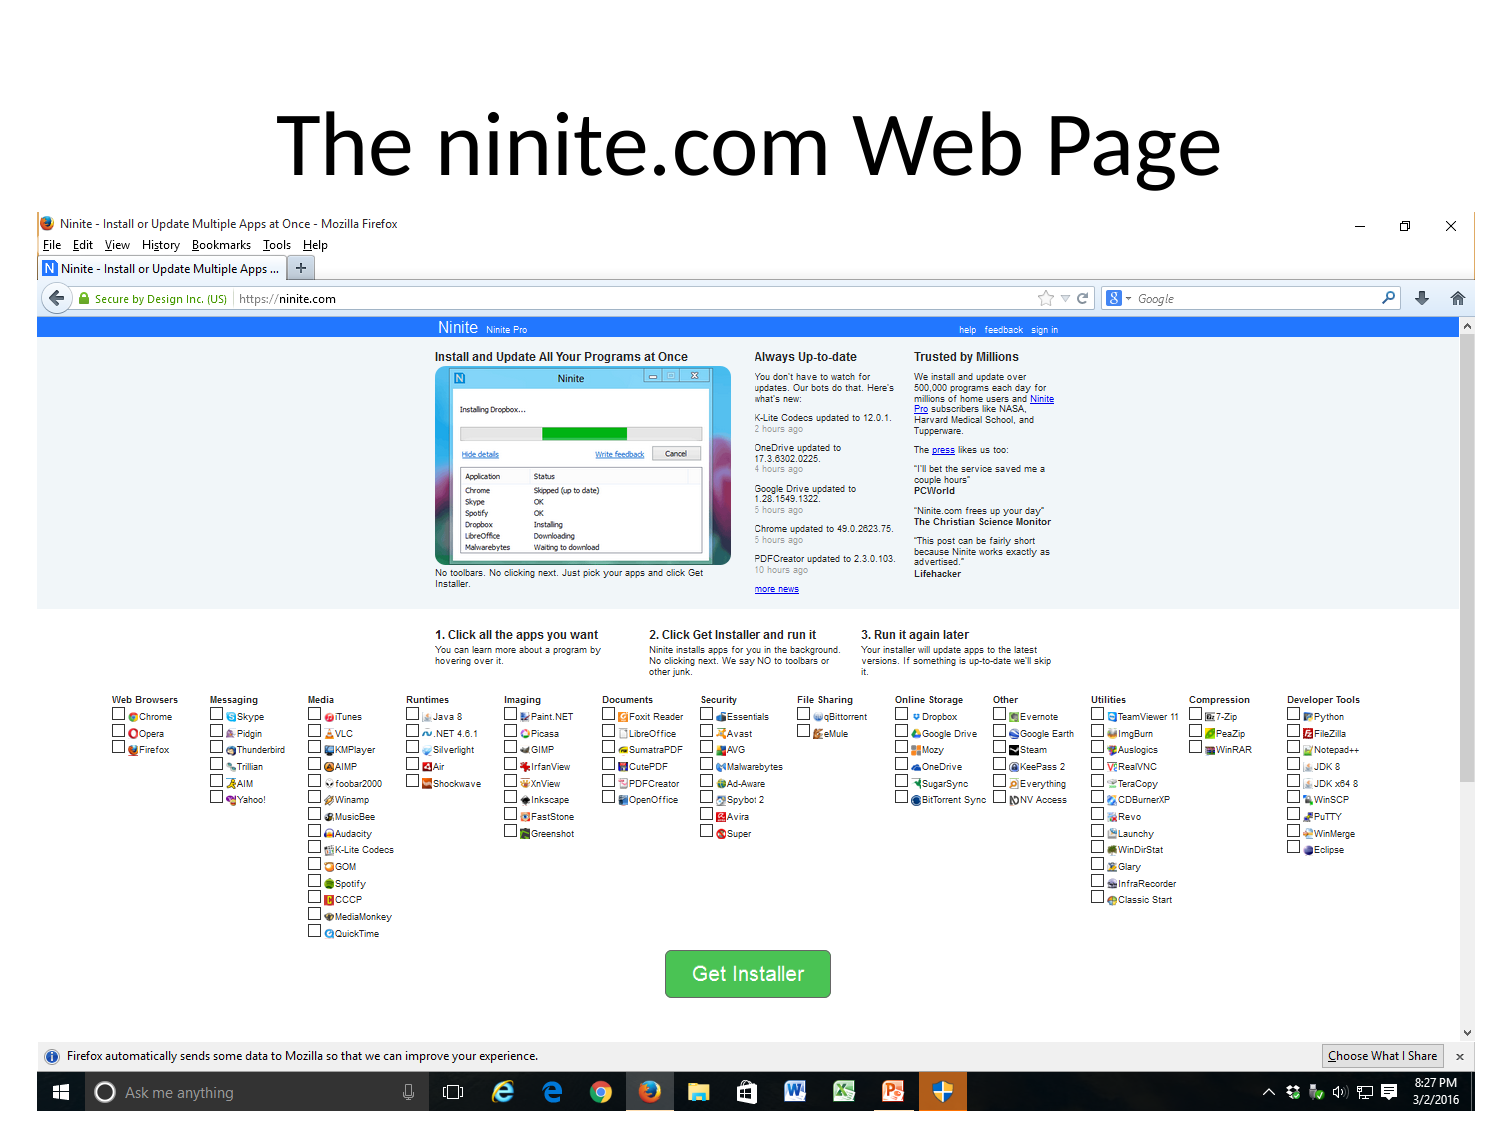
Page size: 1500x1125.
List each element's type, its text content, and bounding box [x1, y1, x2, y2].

title The ninite.com Web Page [75, 45, 1425, 209]
picture [37, 212, 1476, 1112]
